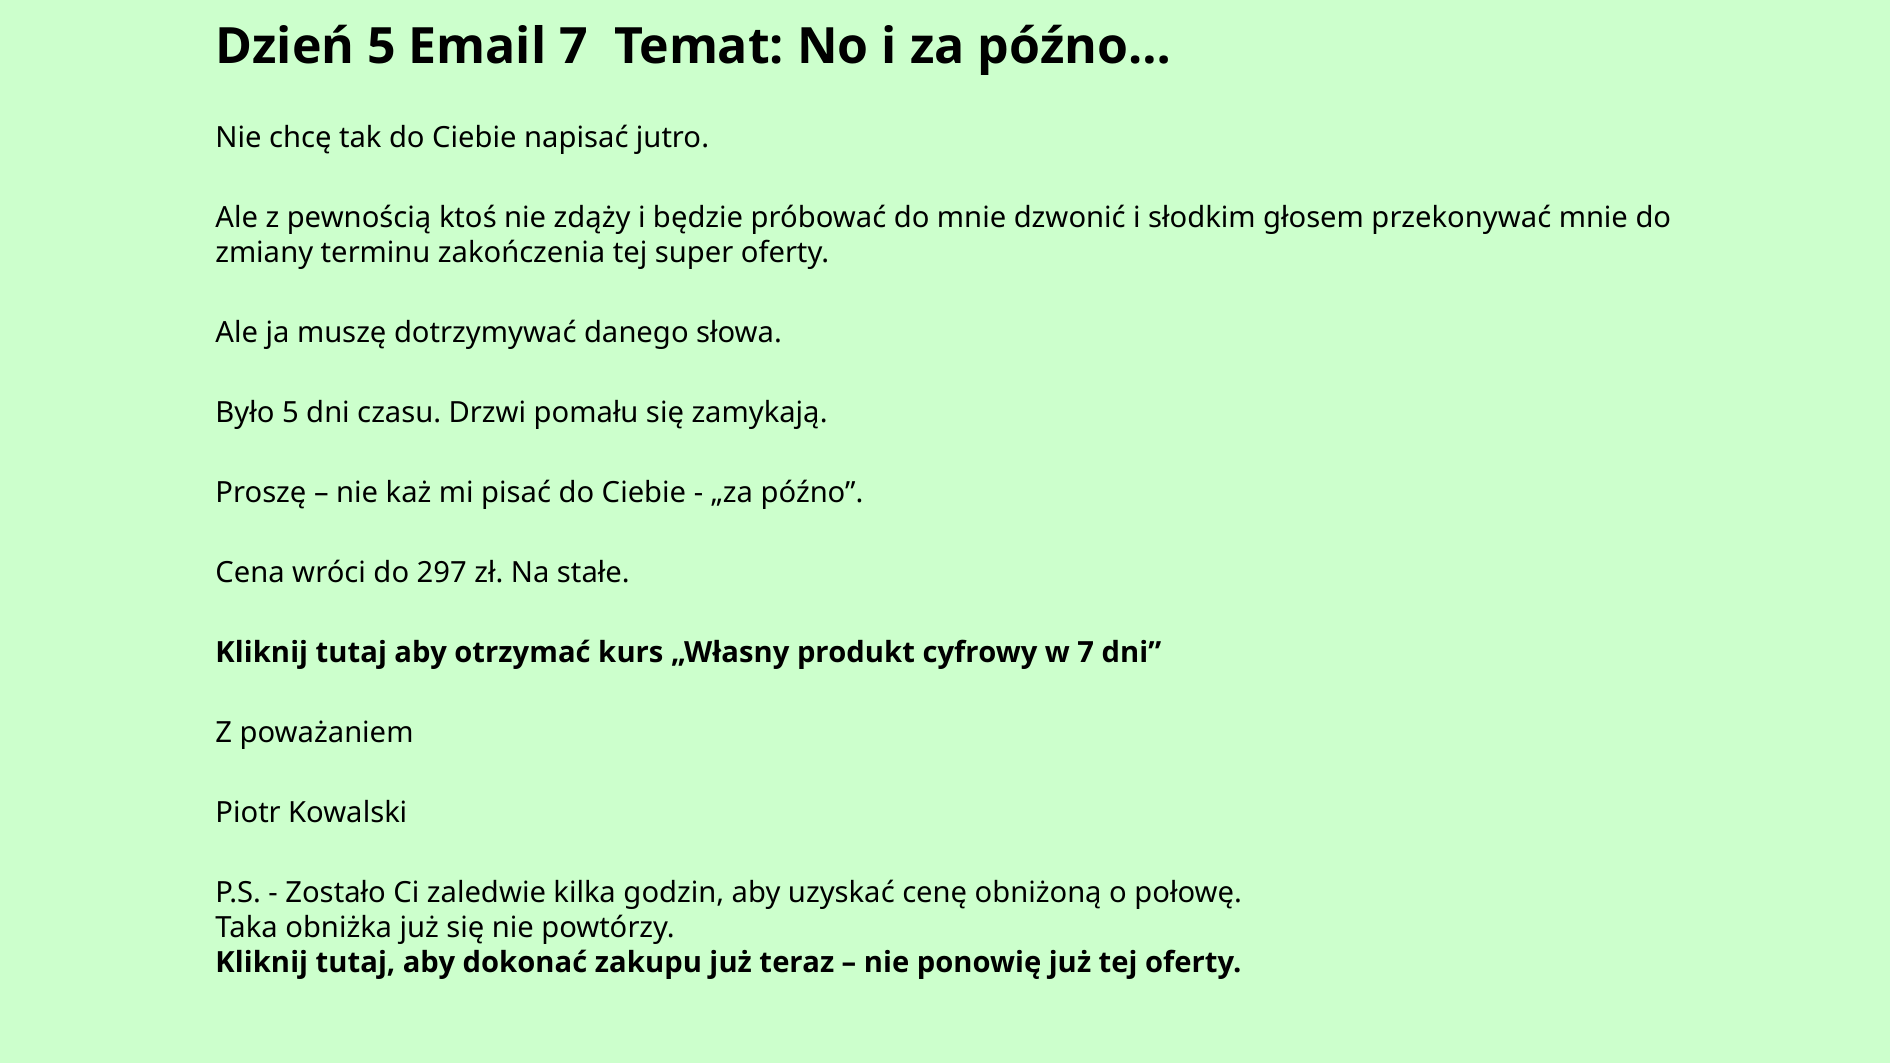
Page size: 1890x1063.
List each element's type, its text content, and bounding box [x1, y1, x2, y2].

text_box Dzień 5 Email 7 Temat: No i za późno… Nie chcę tak do Ciebie napisać jutro. Ale z pewnością ktoś nie zdąży i będzie próbować do mnie dzwonić i słodkim głosem przekonywać mnie do zmiany terminu zakończenia tej super oferty. Ale ja muszę dotrzymywać danego słowa. Było 5 dni czasu. Drzwi pomału się zamykają. Proszę – nie każ mi pisać do Ciebie - „za późno”. Cena wróci do 297 zł. Na stałe. Kliknij tutaj aby otrzymać kurs „Własny produkt cyfrowy w 7 dni” Z poważaniem Piotr Kowalski P.S. - Zostało Ci zaledwie kilka godzin, aby uzyskać cenę obniżoną o połowę. Taka obniżka już się nie powtórzy. Kliknij tutaj, aby dokonać zakupu już teraz – nie ponowię już tej oferty. [200, 6, 1689, 1028]
